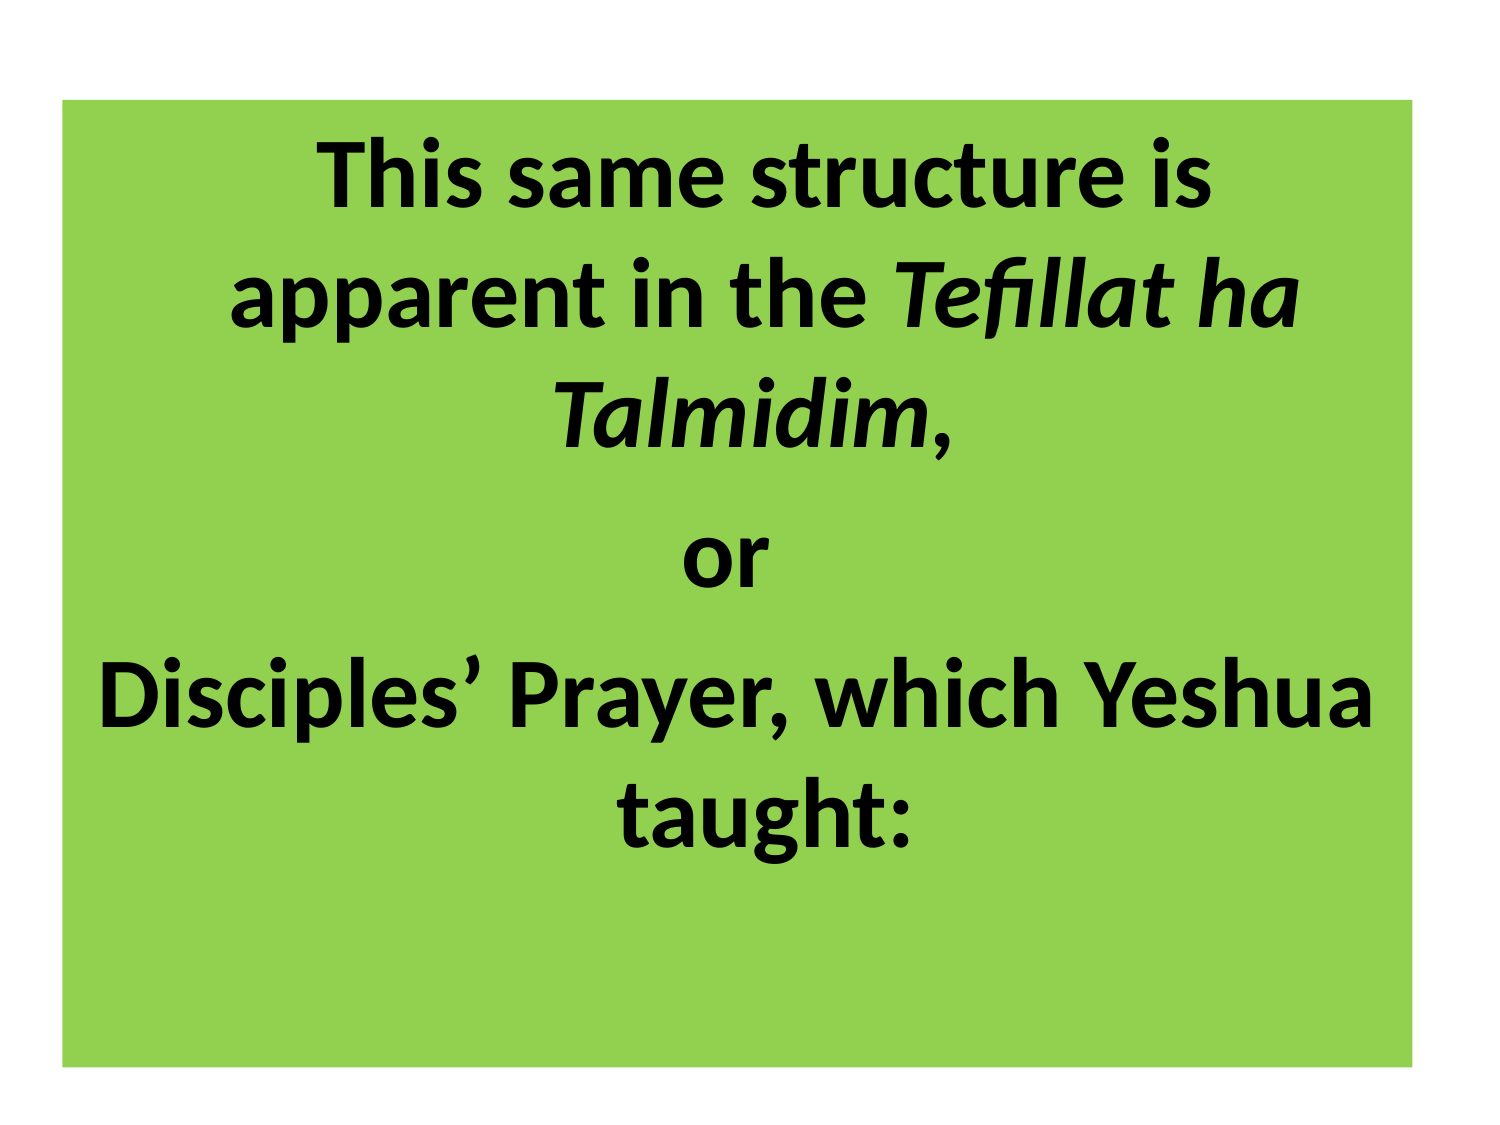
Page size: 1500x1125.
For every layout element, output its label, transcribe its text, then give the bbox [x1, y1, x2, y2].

list This same structure is apparent in the Tefillat ha Talmidim, or Disciples’ Prayer, which Yeshua taught: [62, 99, 1413, 1068]
